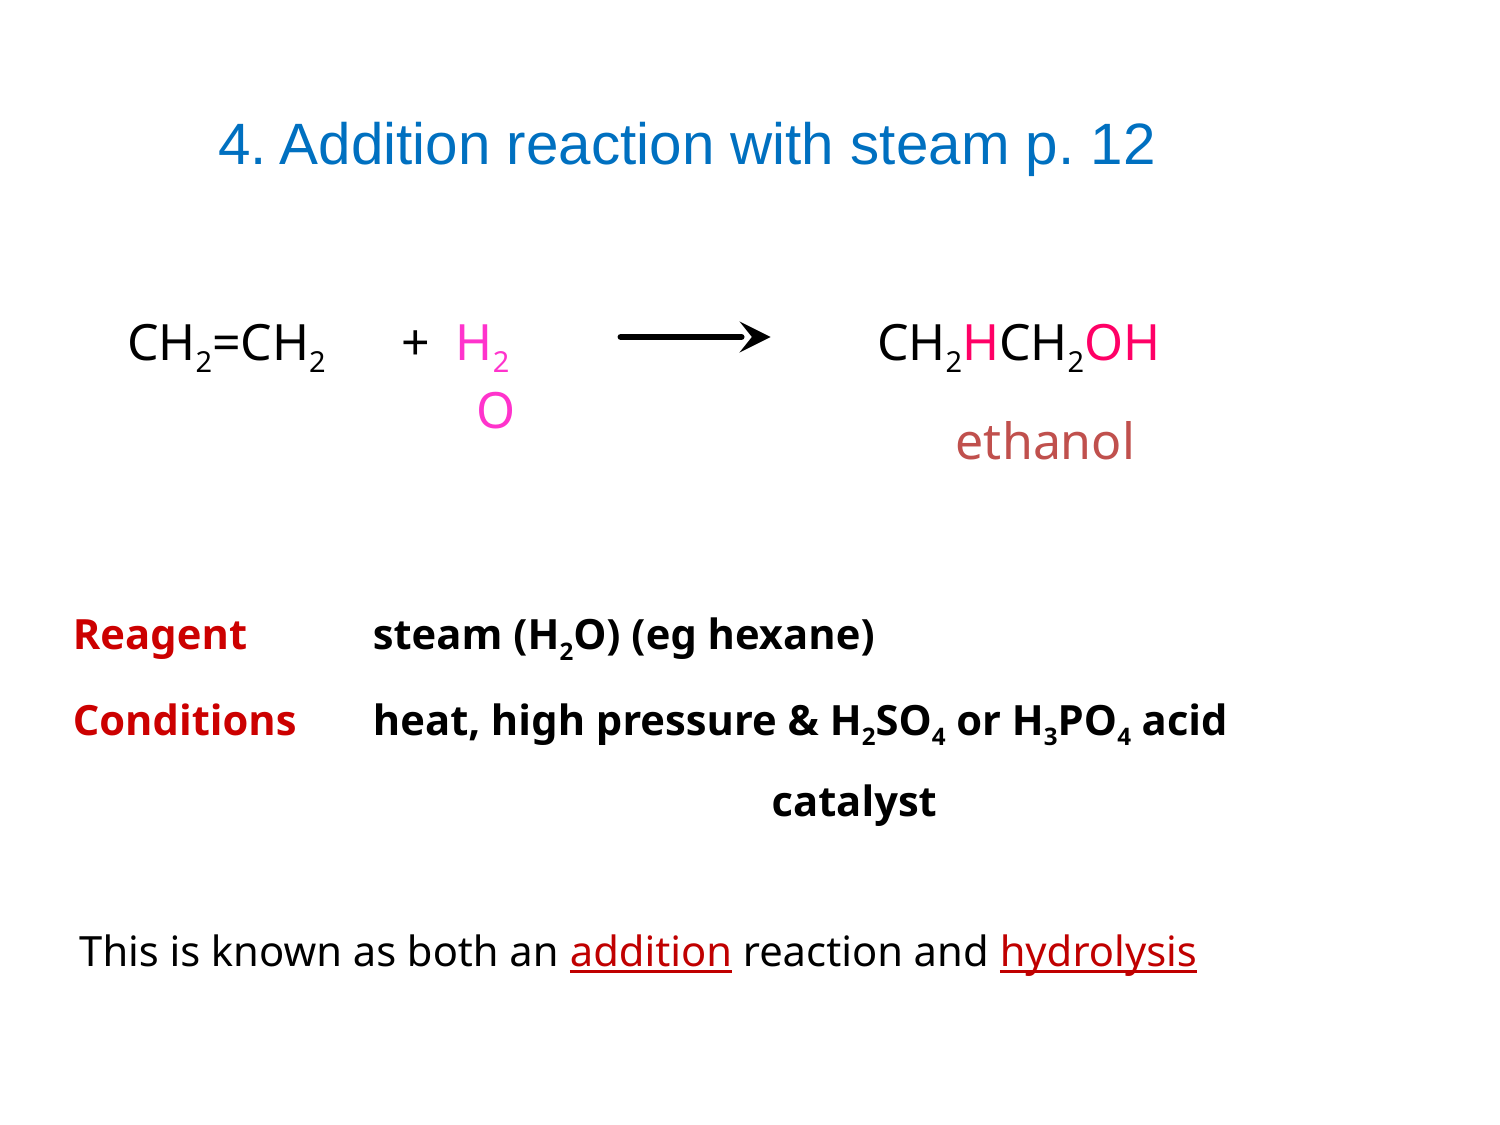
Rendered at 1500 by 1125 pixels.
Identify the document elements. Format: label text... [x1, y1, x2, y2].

text_box CH2=CH2 [112, 302, 386, 378]
text_box Reagent steam (H2O) (eg hexane) Conditions heat, high pressure & H2SO4 or H3PO4 acid catalyst This is known as both an addition reaction and hydrolysis [58, 572, 1484, 1053]
text_box + H2 O [386, 302, 646, 438]
text_box CH2HCH2OH [862, 302, 1276, 378]
title 4. Addition reaction with steam p. 12 [20, 47, 1371, 236]
text_box ethanol [940, 401, 1243, 477]
